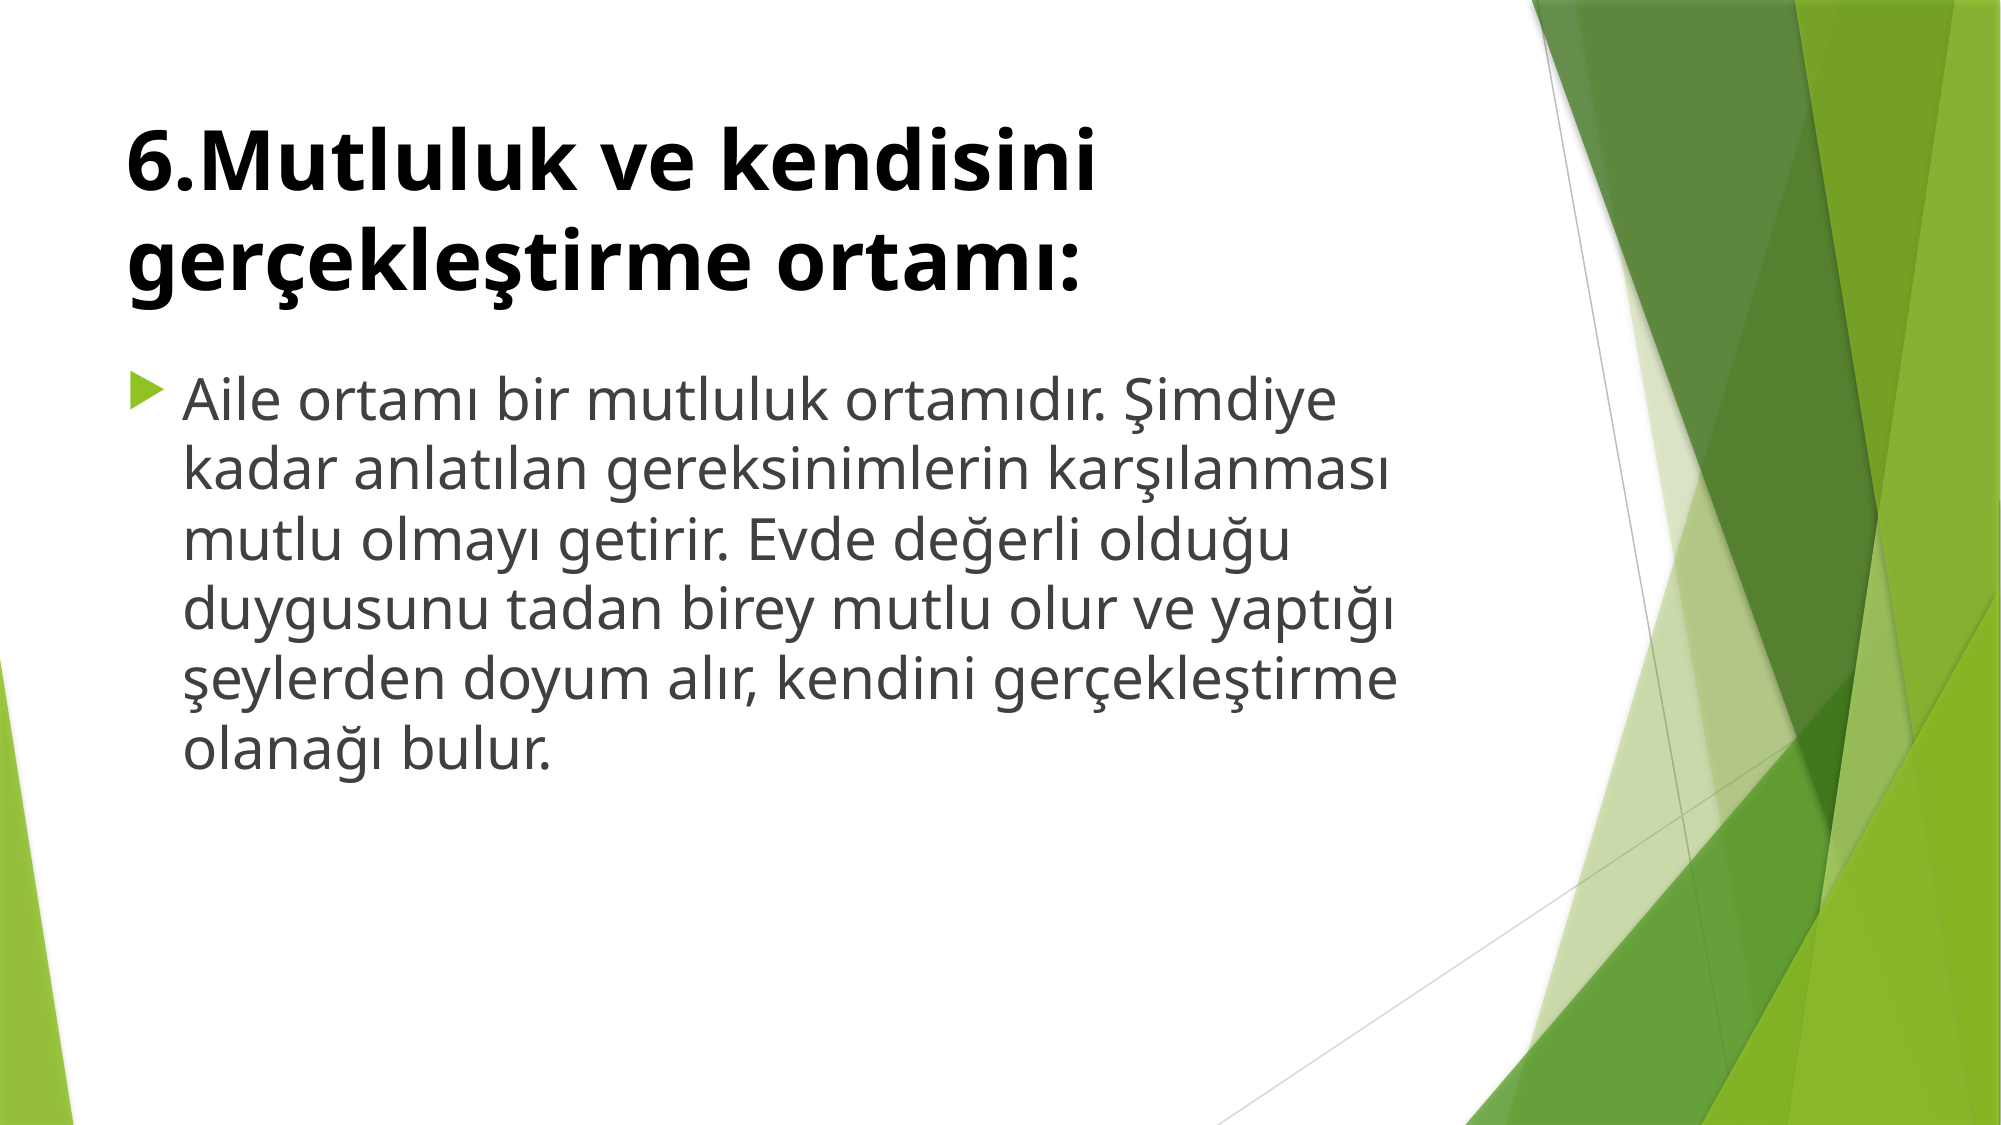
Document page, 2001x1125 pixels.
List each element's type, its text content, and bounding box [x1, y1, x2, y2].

list Aile ortamı bir mutluluk ortamıdır. Şimdiye kadar anlatılan gereksinimlerin karşılanması mutlu olmayı getirir. Evde değerli olduğu duygusunu tadan birey mutlu olur ve yaptığı şeylerden doyum alır, kendini gerçekleştirme olanağı bulur. [111, 354, 1522, 992]
title 6.Mutluluk ve kendisini gerçekleştirme ortamı: [111, 99, 1522, 317]
